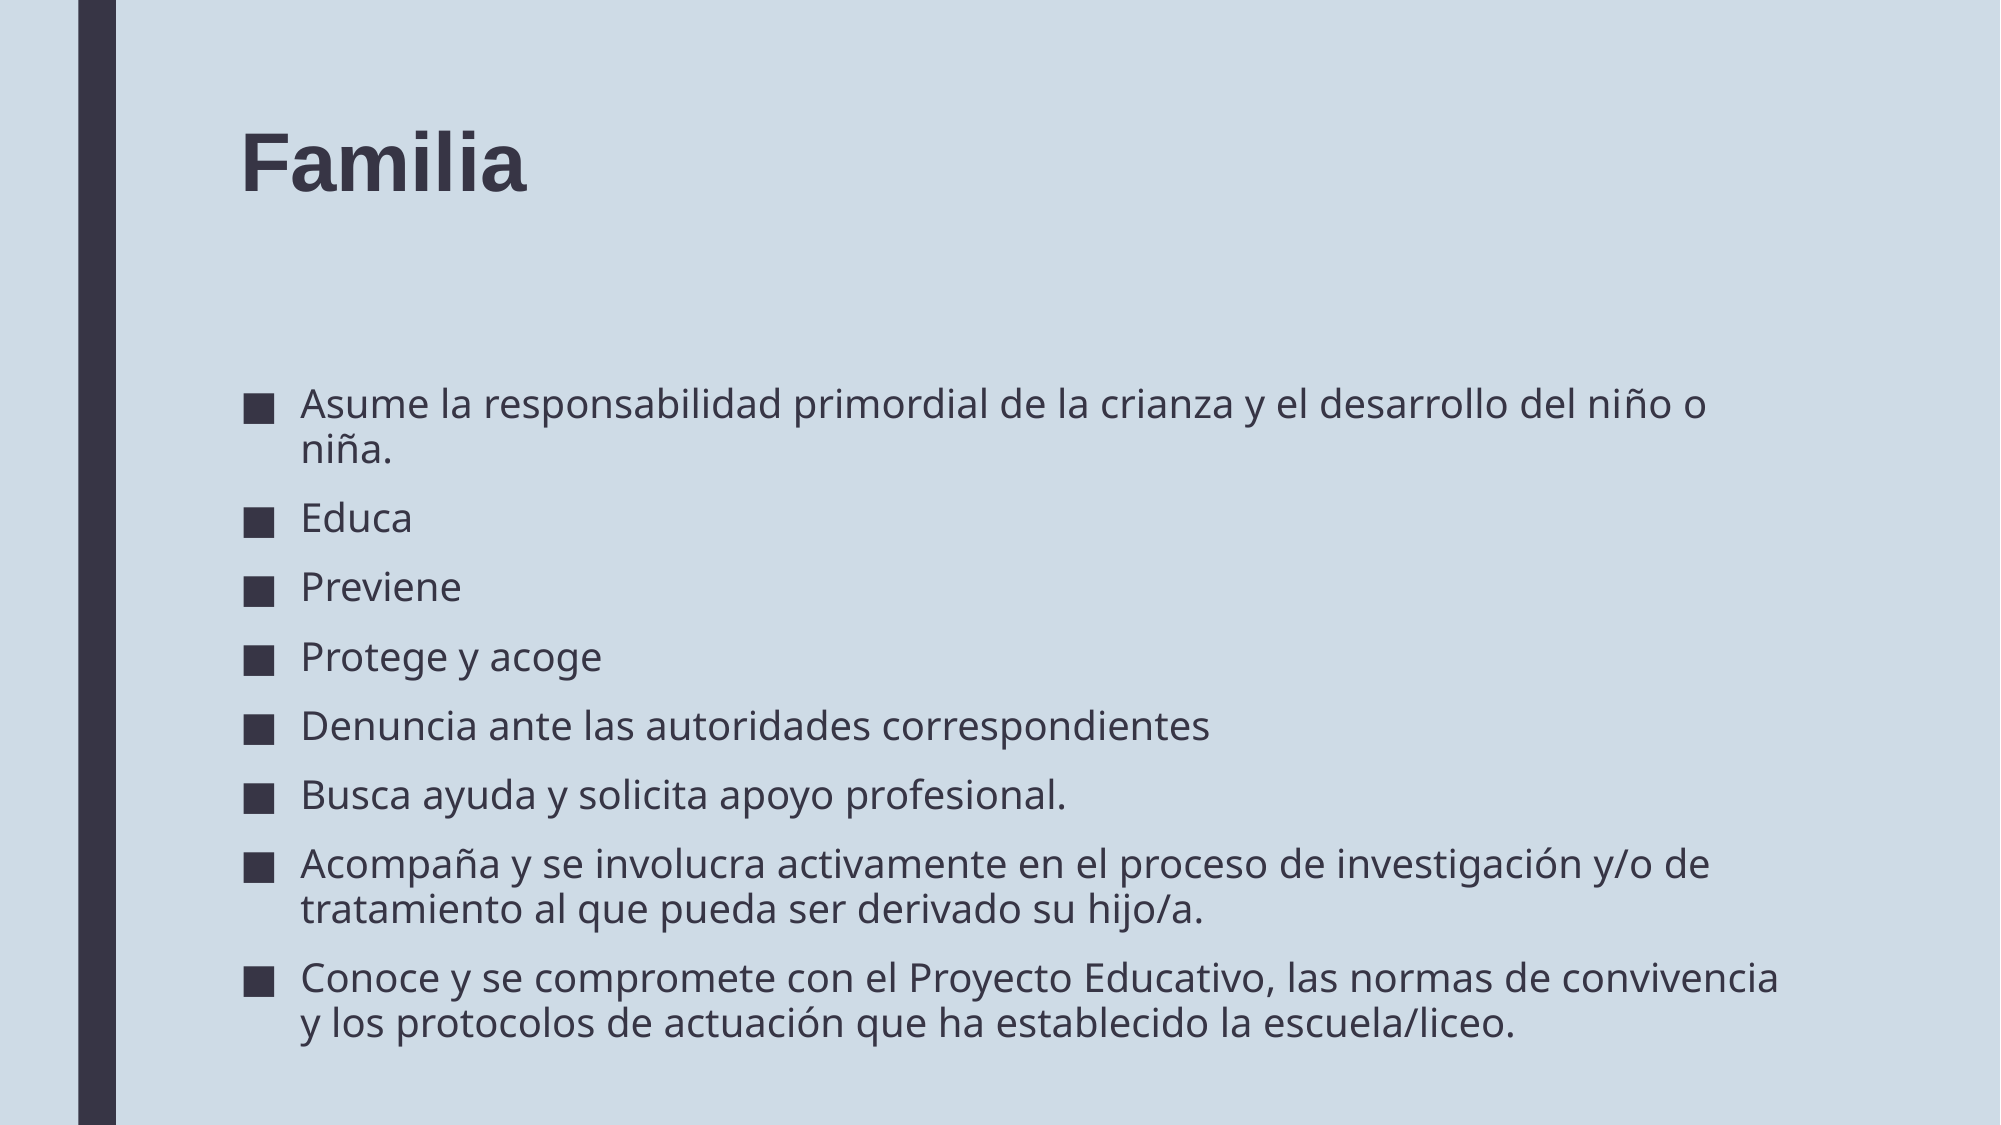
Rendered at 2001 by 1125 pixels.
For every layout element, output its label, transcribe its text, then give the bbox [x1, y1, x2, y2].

title Familia [225, 112, 1800, 357]
list Asume la responsabilidad primordial de la crianza y el desarrollo del niño o niña. Educa Previene Protege y acoge Denuncia ante las autoridades correspondientes Busca ayuda y solicita apoyo profesional. Acompaña y se involucra activamente en el proceso de investigación y/o de tratamiento al que pueda ser derivado su hijo/a. Conoce y se compromete con el Proyecto Educativo, las normas de convivencia y los protocolos de actuación que ha establecido la escuela/liceo. [225, 375, 1800, 1062]
